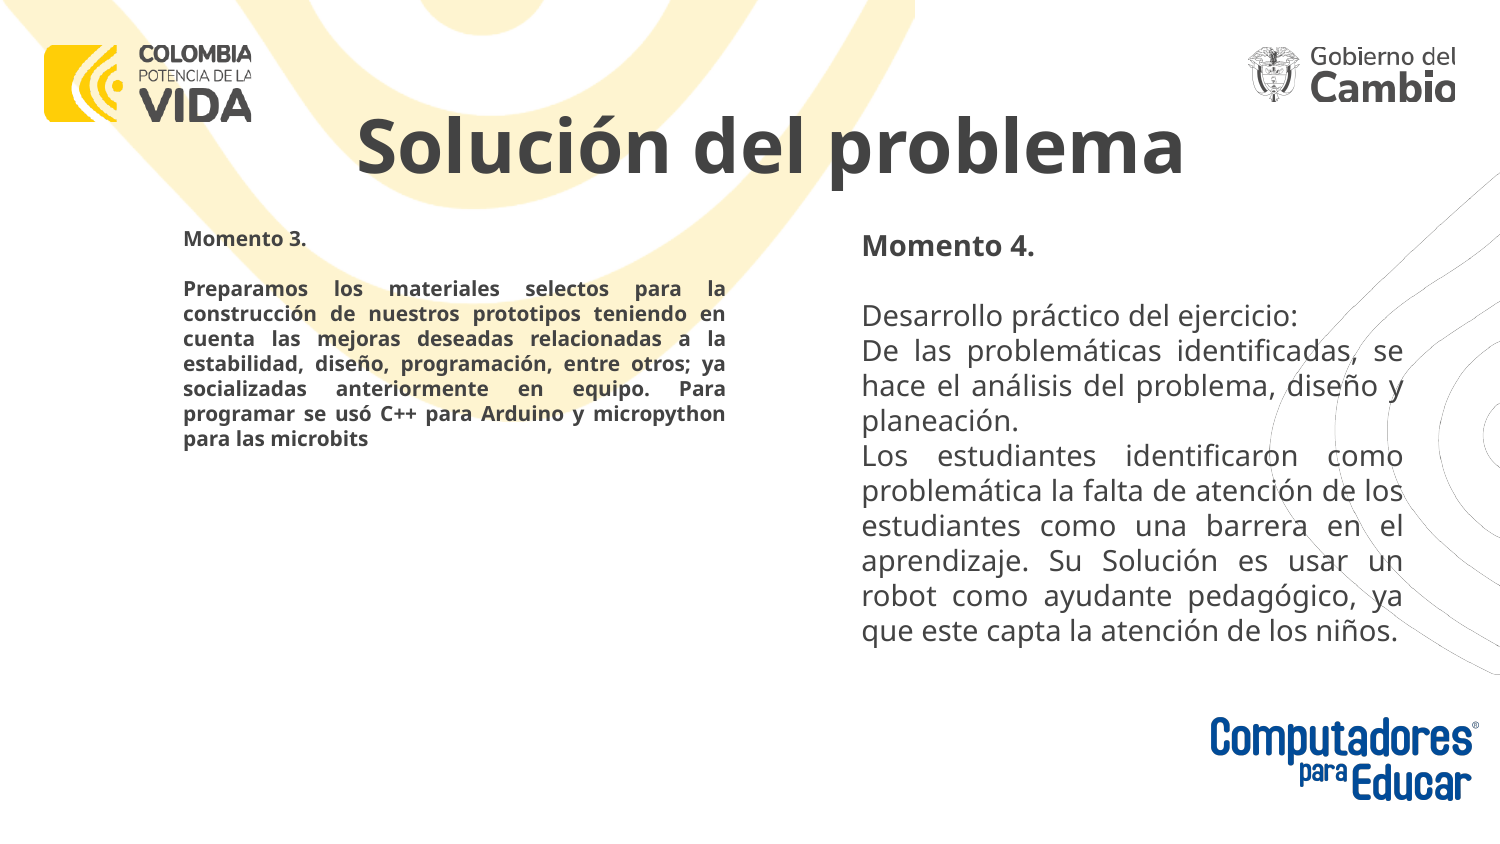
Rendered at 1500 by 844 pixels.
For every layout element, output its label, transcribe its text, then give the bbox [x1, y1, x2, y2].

picture [1247, 46, 1456, 102]
title Solución del problema [302, 83, 1262, 218]
text_box Momento 3. Preparamos los materiales selectos para la construcción de nuestros prototipos teniendo en cuenta las mejoras deseadas relacionadas a la estabilidad, diseño, programación, entre otros; ya socializadas anteriormente en equipo. Para programar se usó C++ para Arduino y micropython para las microbits [168, 218, 741, 758]
picture [1210, 716, 1479, 801]
picture [1269, 169, 1500, 675]
picture [43, 44, 252, 122]
text_box Momento 4. Desarrollo práctico del ejercicio: De las problemáticas identificadas, se hace el análisis del problema, diseño y planeación. Los estudiantes identificaron como problemática la falta de atención de los estudiantes como una barrera en el aprendizaje. Su Solución es usar un robot como ayudante pedagógico, ya que este capta la atención de los niños. [846, 219, 1419, 655]
